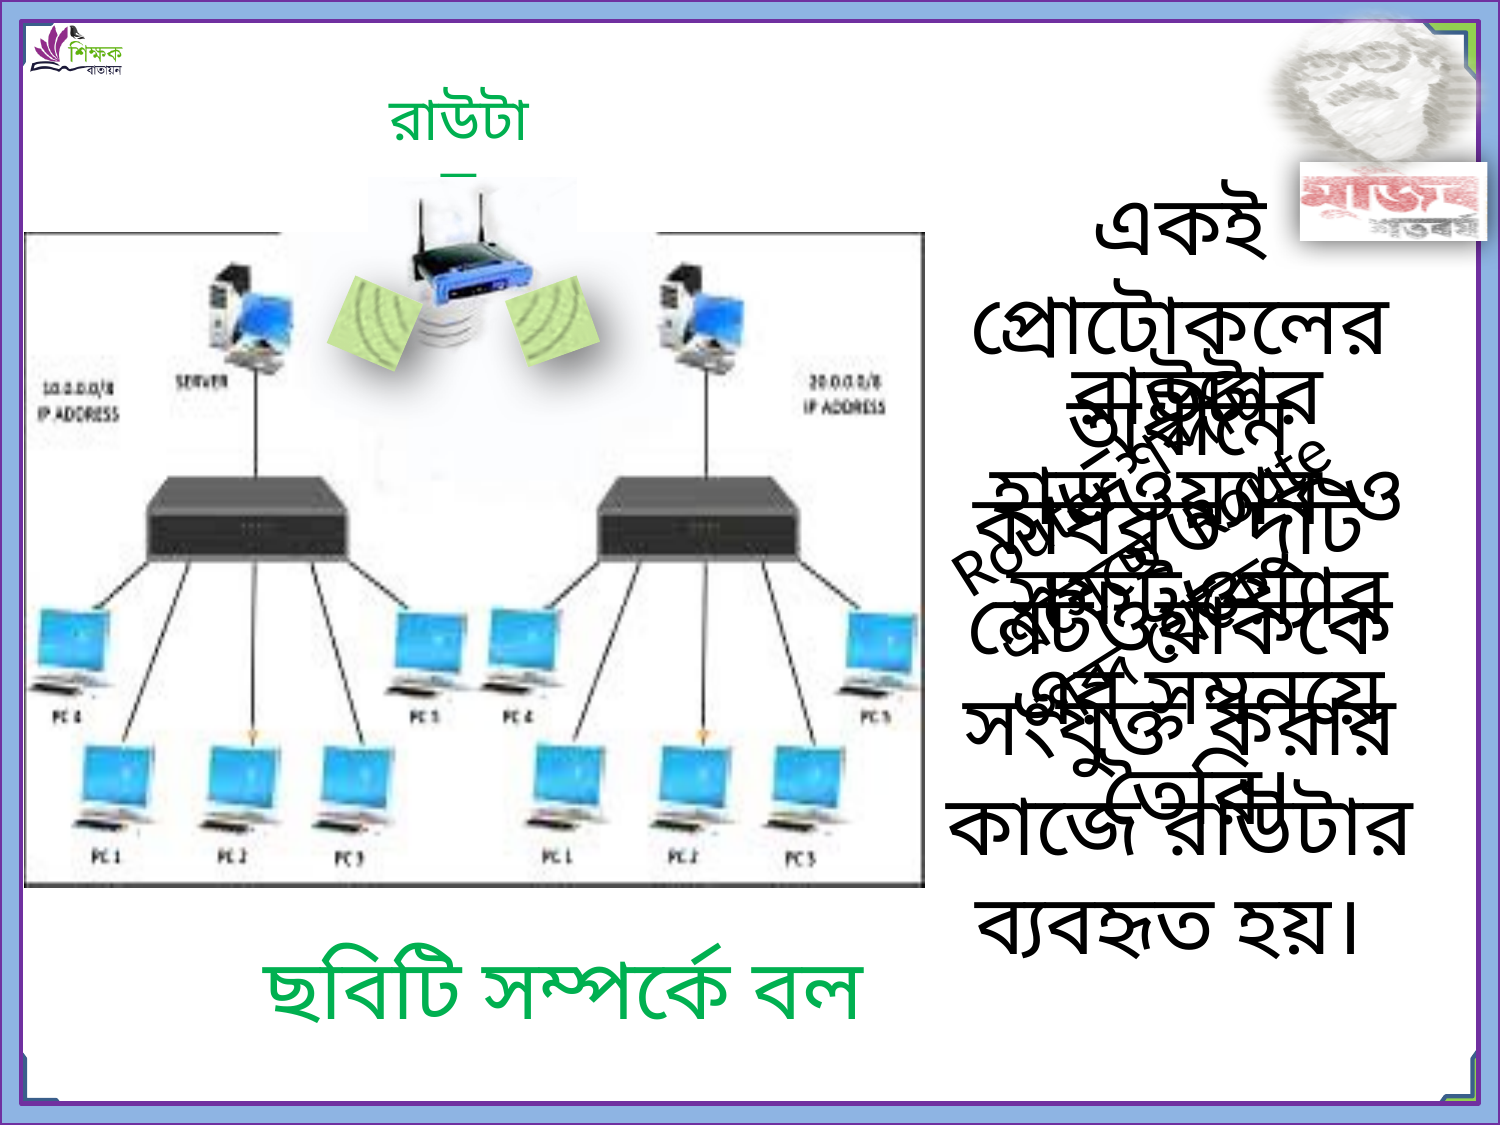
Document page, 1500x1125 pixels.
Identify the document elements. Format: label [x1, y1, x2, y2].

picture [24, 0, 131, 106]
text_box [1252, 0, 1500, 241]
text_box [0, 2, 1496, 1125]
text_box [24, 177, 926, 888]
